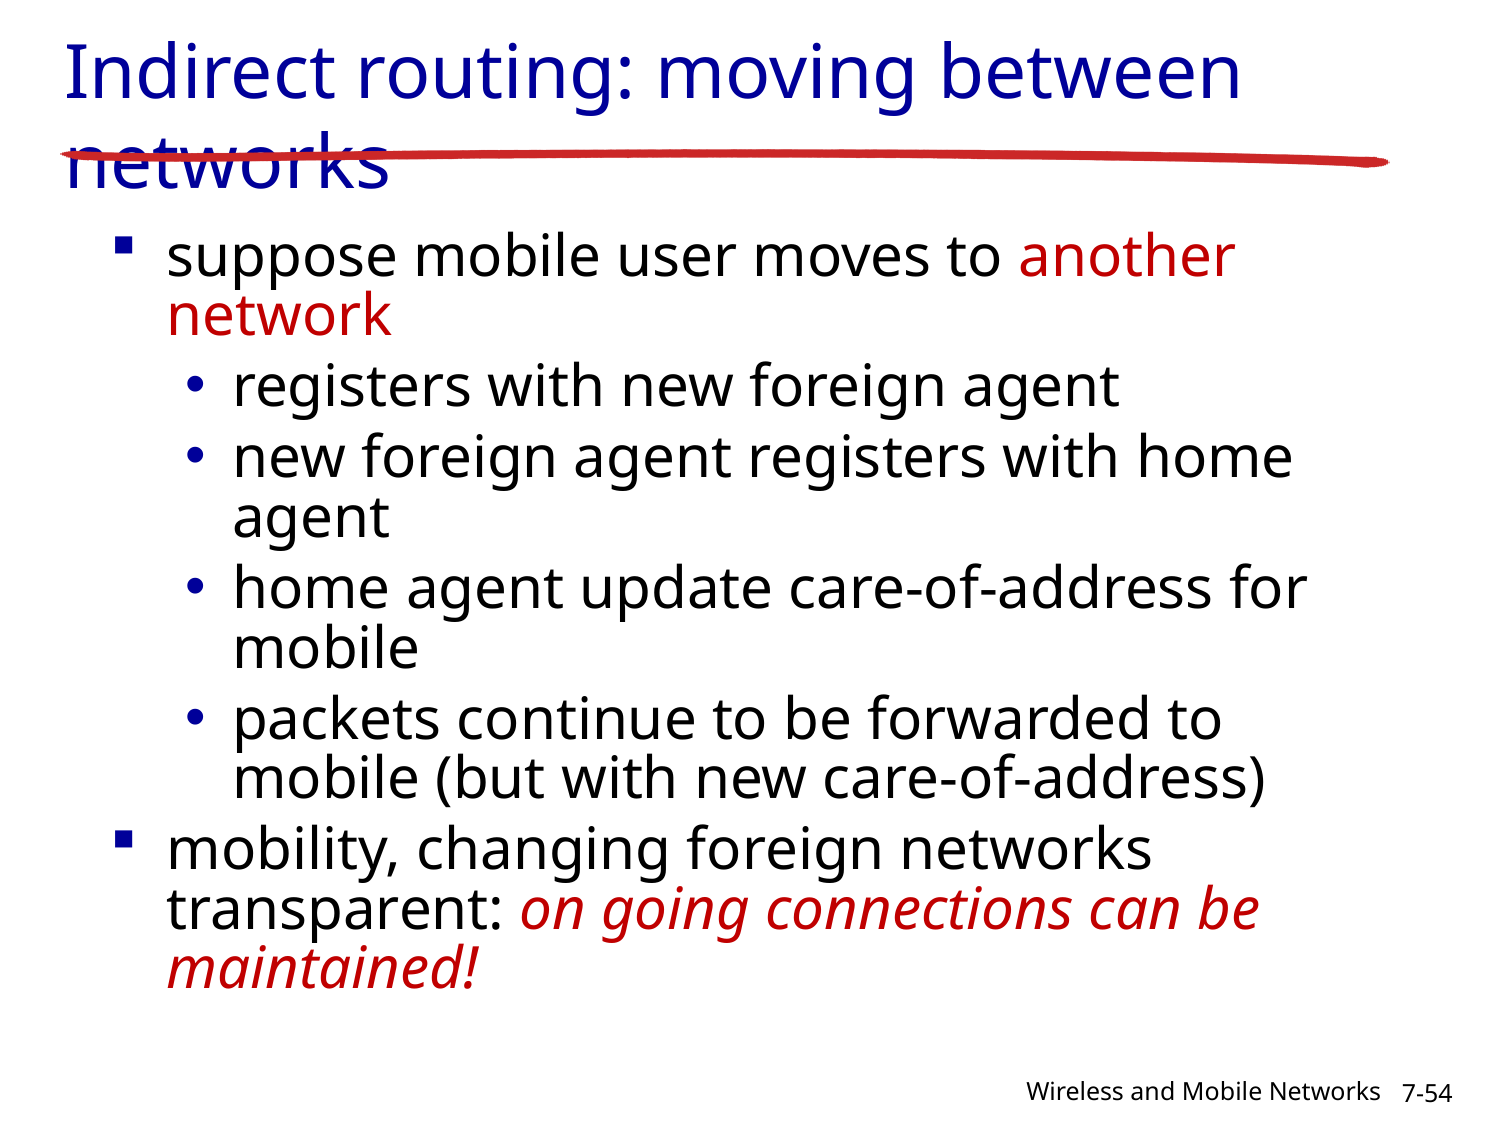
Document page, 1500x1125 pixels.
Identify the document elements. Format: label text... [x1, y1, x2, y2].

title Indirect routing: moving between networks [49, 20, 1454, 208]
slide_number 7-54 [1387, 1069, 1500, 1115]
footer Wireless and Mobile Networks [960, 1067, 1404, 1110]
list suppose mobile user moves to another network registers with new foreign agent new foreign agent registers with home agent home agent update care-of-address for mobile packets continue to be forwarded to mobile (but with new care-of-address) mobility, changing foreign networks transparent: on going connections can be maintained! [95, 221, 1423, 984]
picture [54, 144, 1405, 174]
